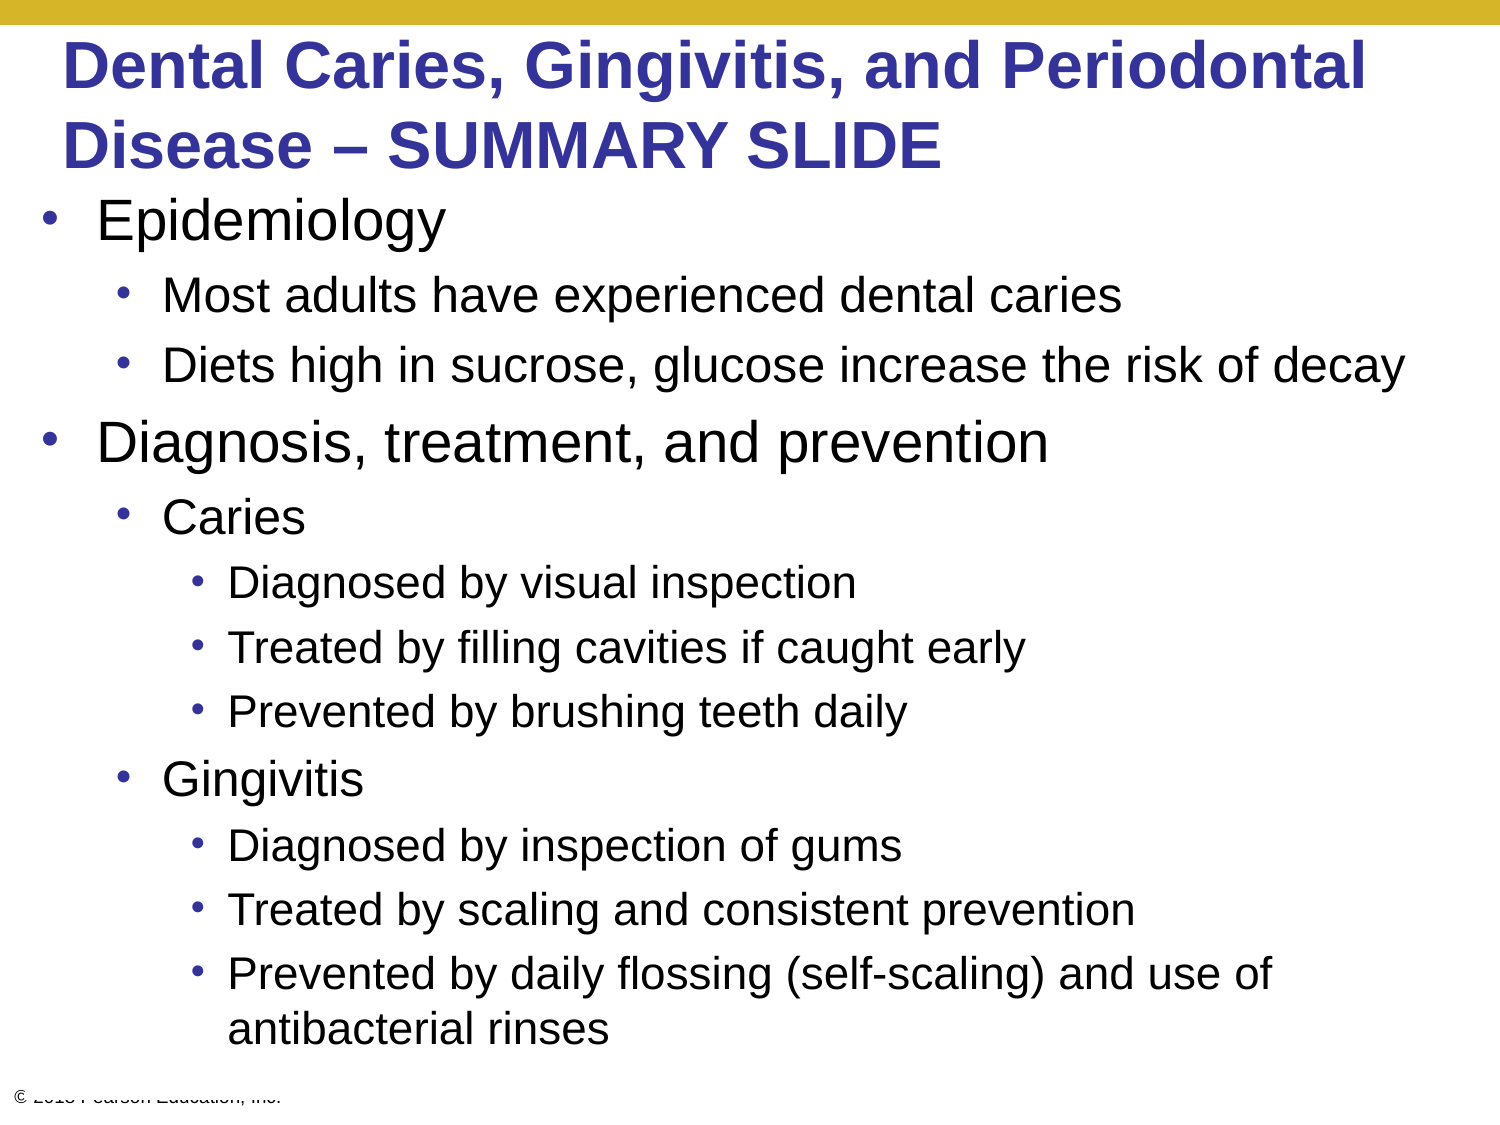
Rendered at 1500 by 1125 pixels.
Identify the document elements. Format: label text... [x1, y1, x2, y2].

title Dental Caries, Gingivitis, and Periodontal Disease – SUMMARY SLIDE [0, 14, 1500, 192]
list Epidemiology Most adults have experienced dental caries Diets high in sucrose, glucose increase the risk of decay Diagnosis, treatment, and prevention Caries Diagnosed by visual inspection Treated by filling cavities if caught early Prevented by brushing teeth daily Gingivitis Diagnosed by inspection of gums Treated by scaling and consistent prevention Prevented by daily flossing (self-scaling) and use of antibacterial rinses [24, 174, 1450, 1100]
